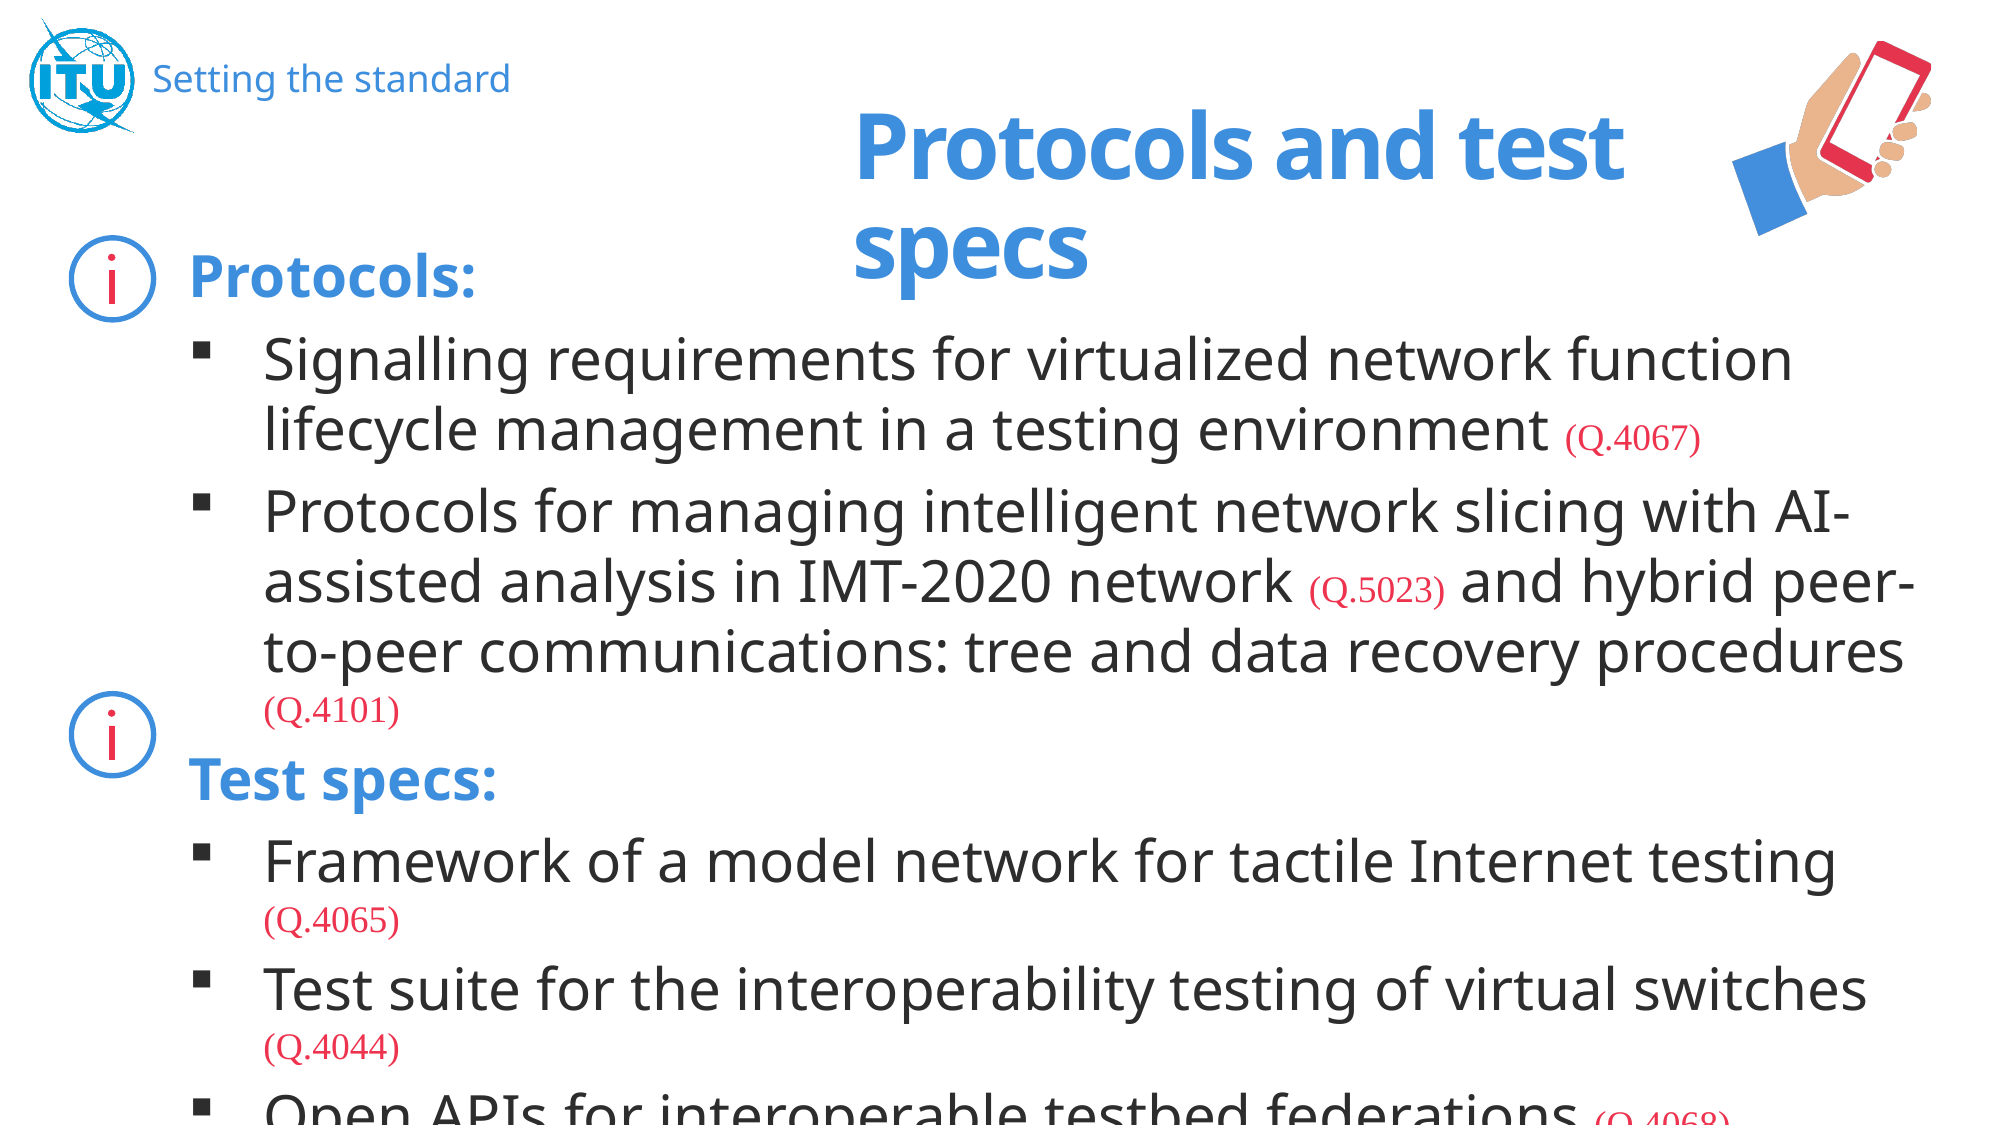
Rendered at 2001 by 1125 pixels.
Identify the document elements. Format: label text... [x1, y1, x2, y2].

picture [46, 110, 83, 128]
picture [103, 110, 118, 118]
picture [23, 16, 139, 134]
picture [1731, 41, 1932, 236]
picture [68, 234, 157, 323]
text_box Protocols and test specs [837, 93, 1731, 184]
picture [87, 41, 94, 47]
picture [89, 118, 102, 127]
picture [59, 36, 85, 56]
picture [68, 690, 157, 779]
picture [91, 46, 101, 54]
picture [35, 44, 130, 124]
picture [68, 34, 90, 38]
text_box Protocols: Signalling requirements for virtualized network function lifecycle management in a testing environment (Q.4067) Protocols for managing intelligent network slicing with AI-assisted analysis in IMT-2020 network (Q.5023) and hybrid peer-to-peer communications: tree and data recovery procedures (Q.4101) Test specs: Framework of a model network for tactile Internet testing (Q.4065) Test suite for the interoperability testing of virtual switches (Q.4044) Open APIs for interoperable testbed federations (Q.4068) [173, 232, 1975, 1125]
